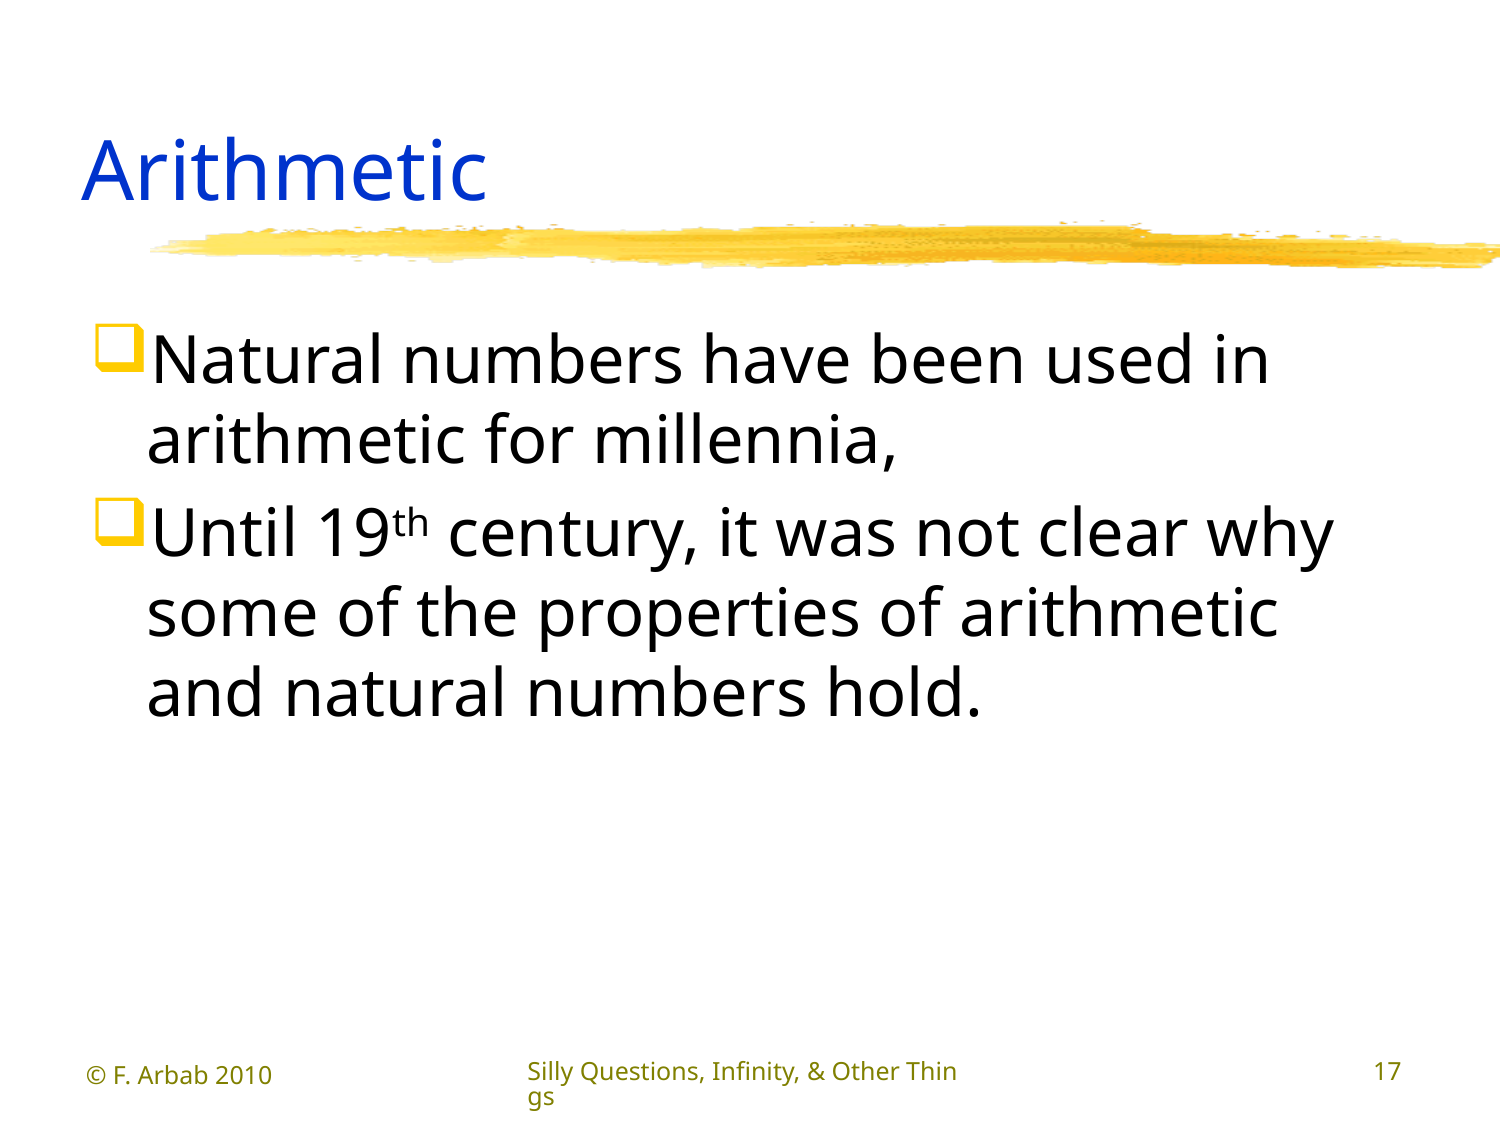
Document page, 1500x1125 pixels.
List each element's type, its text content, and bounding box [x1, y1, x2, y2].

slide_number © F. Arbab 2010 [70, 1021, 384, 1098]
title Arithmetic [66, 37, 1342, 226]
slide_number 17 [1103, 1021, 1417, 1098]
list Natural numbers have been used in arithmetic for millennia, Until 19th century, it was not clear why some of the properties of arithmetic and natural numbers hold. [74, 309, 1417, 994]
footer Silly Questions, Infinity, & Other Things [512, 1021, 988, 1098]
picture [150, 215, 1500, 279]
